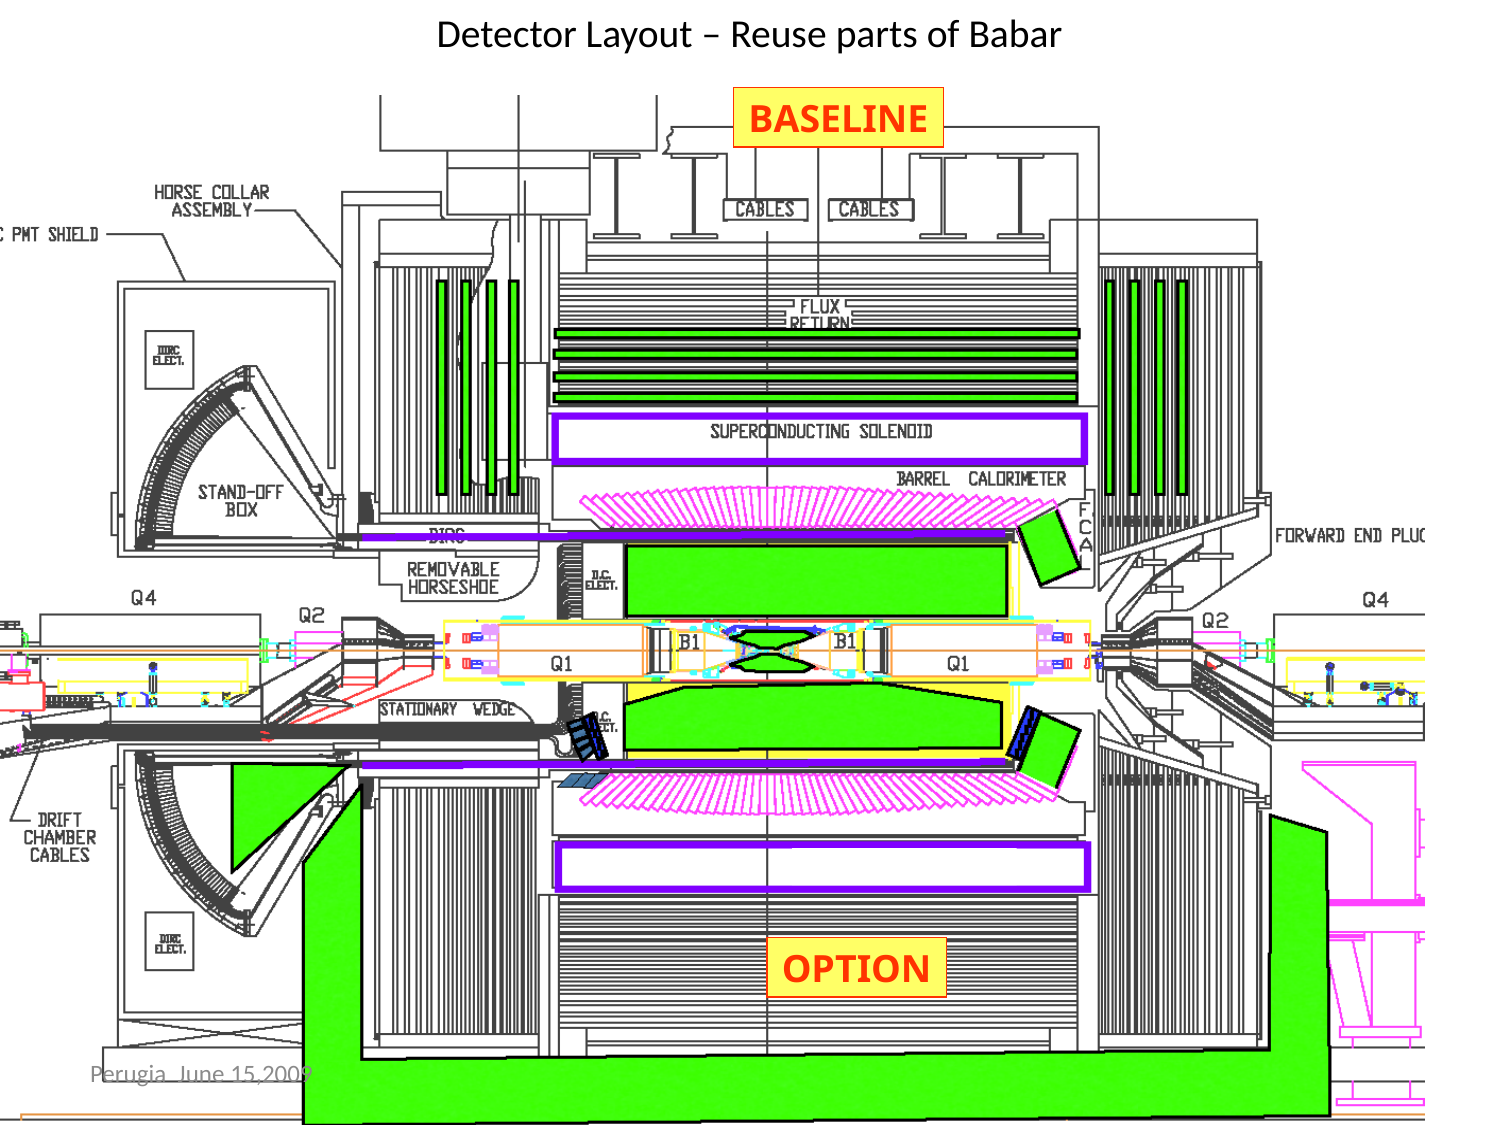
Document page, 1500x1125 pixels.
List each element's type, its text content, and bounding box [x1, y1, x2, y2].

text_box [0, 95, 1425, 1125]
title Detector Layout – Reuse parts of Babar [0, 0, 1500, 63]
text_box BASELINE [733, 87, 944, 94]
